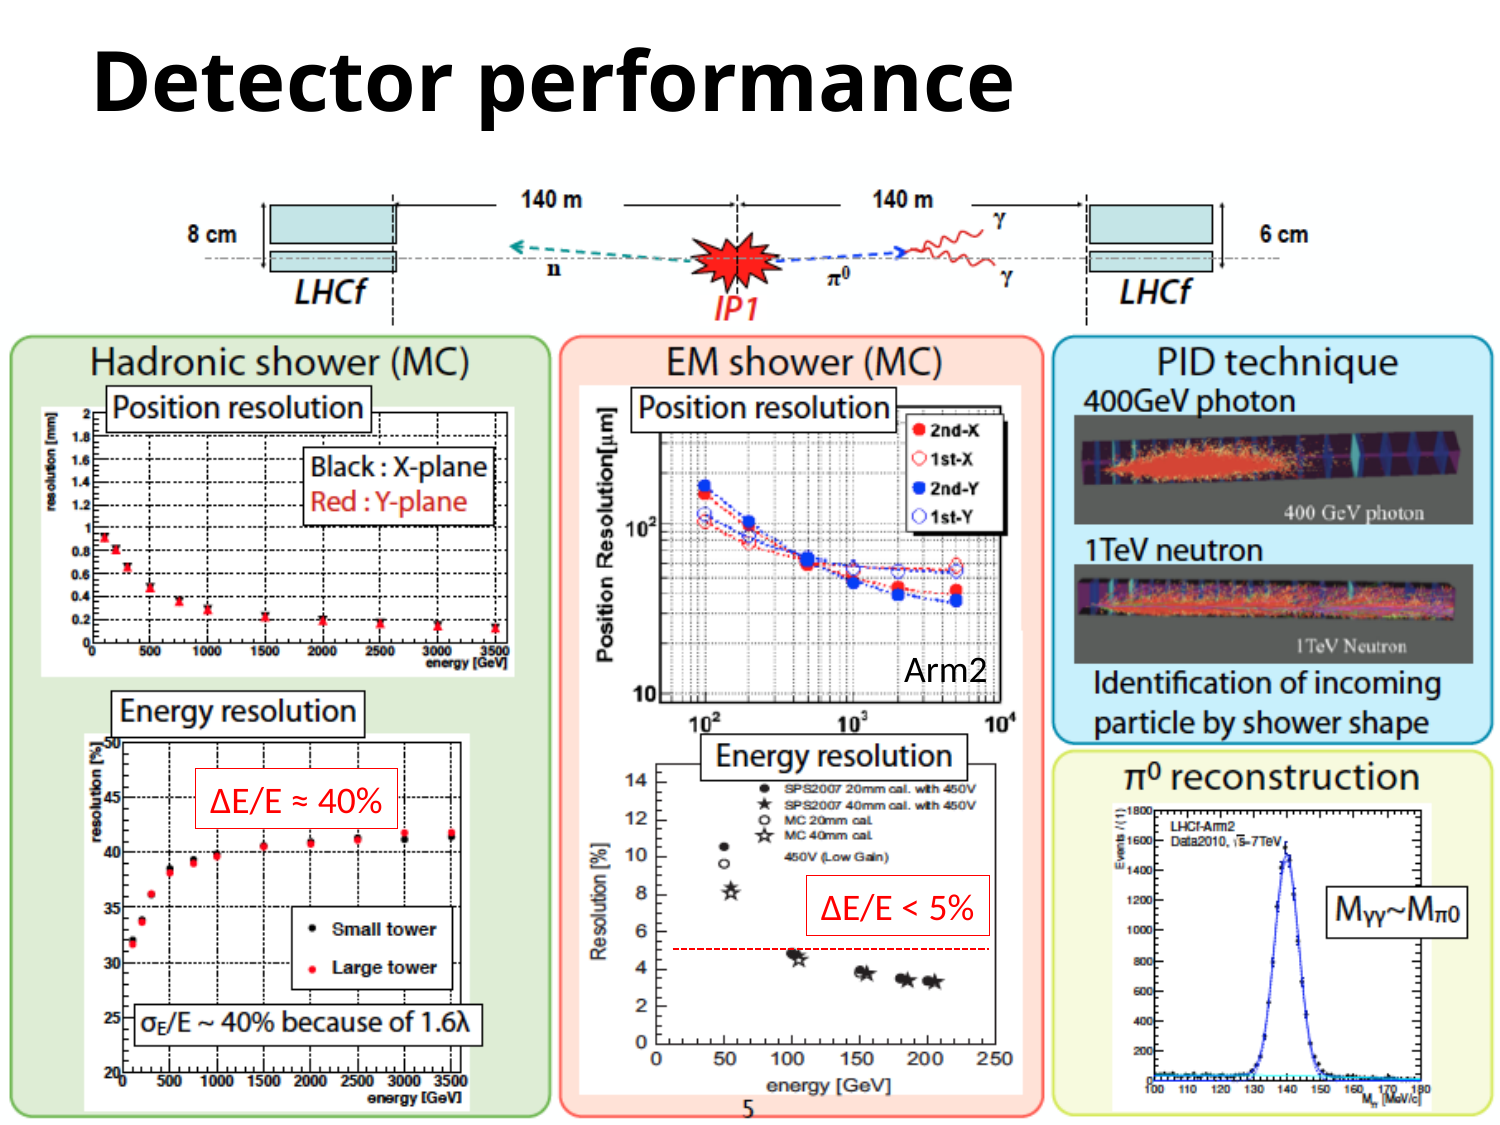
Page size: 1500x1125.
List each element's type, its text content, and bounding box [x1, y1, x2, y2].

title Detector performance [75, 16, 1425, 153]
picture [0, 160, 1500, 1125]
